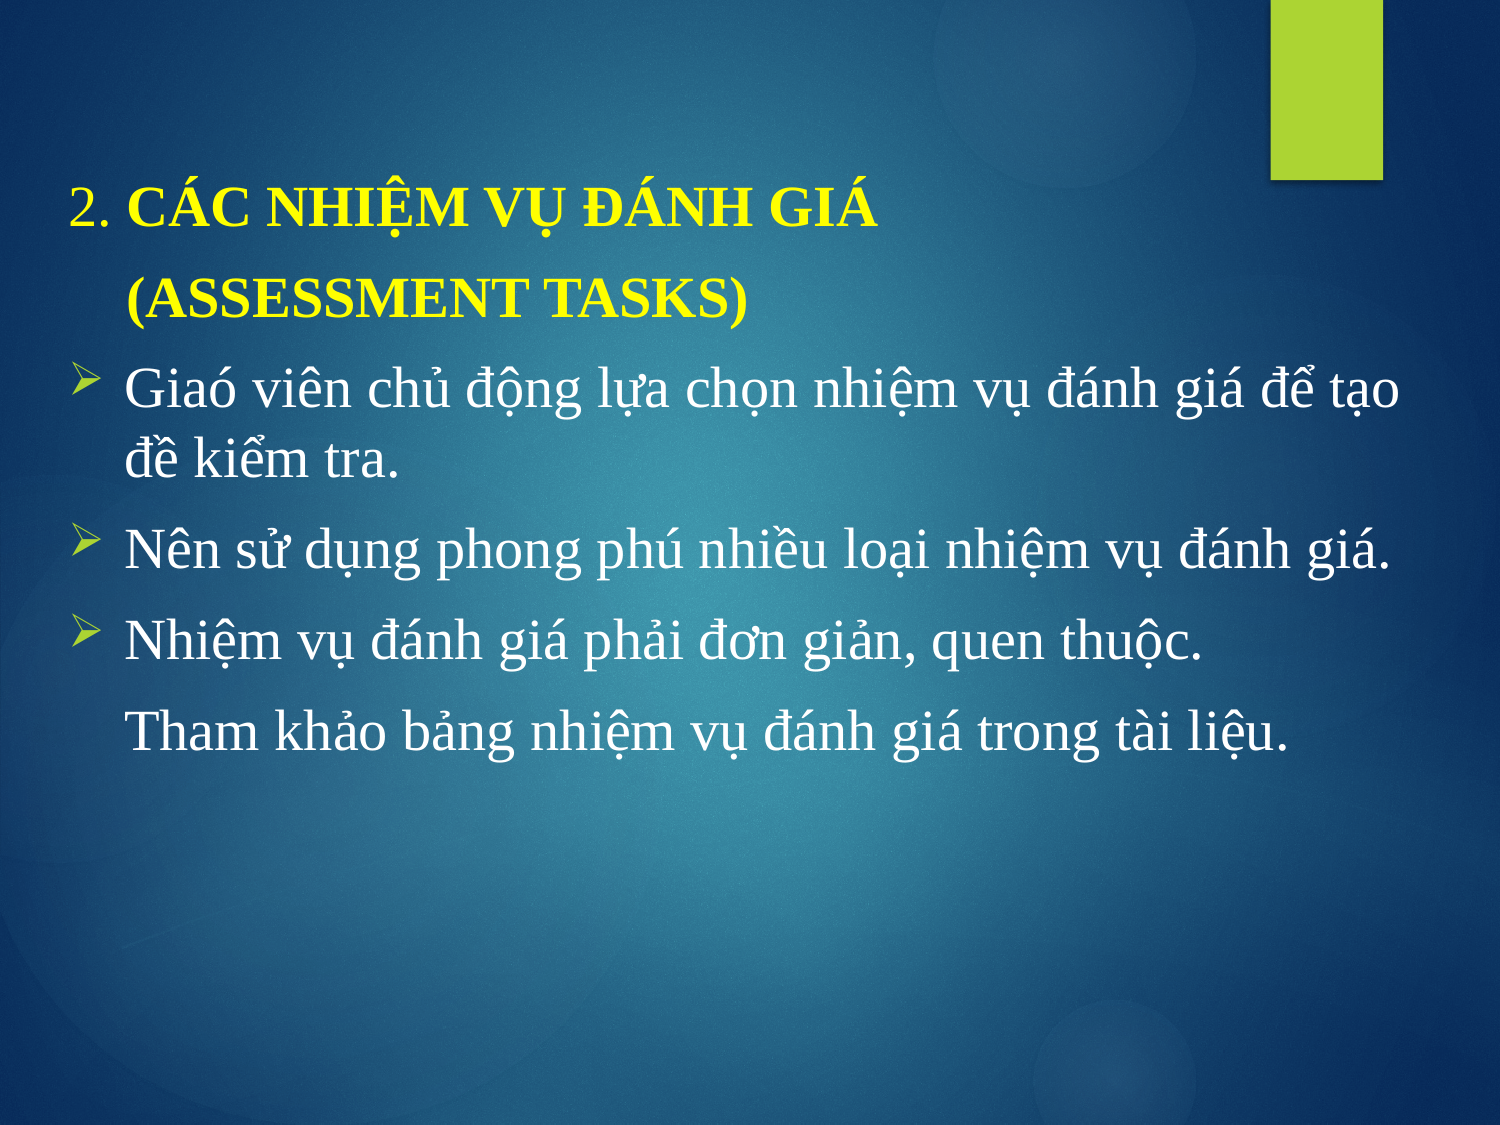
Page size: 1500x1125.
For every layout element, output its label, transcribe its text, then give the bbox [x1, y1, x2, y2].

list 2. CÁC NHIỆM VỤ ĐÁNH GIÁ (ASSESSMENT TASKS) Giaó viên chủ động lựa chọn nhiệm vụ đánh giá để tạo đề kiểm tra. Nên sử dụng phong phú nhiều loại nhiệm vụ đánh giá. Nhiệm vụ đánh giá phải đơn giản, quen thuộc. Tham khảo bảng nhiệm vụ đánh giá trong tài liệu. [53, 160, 1424, 811]
